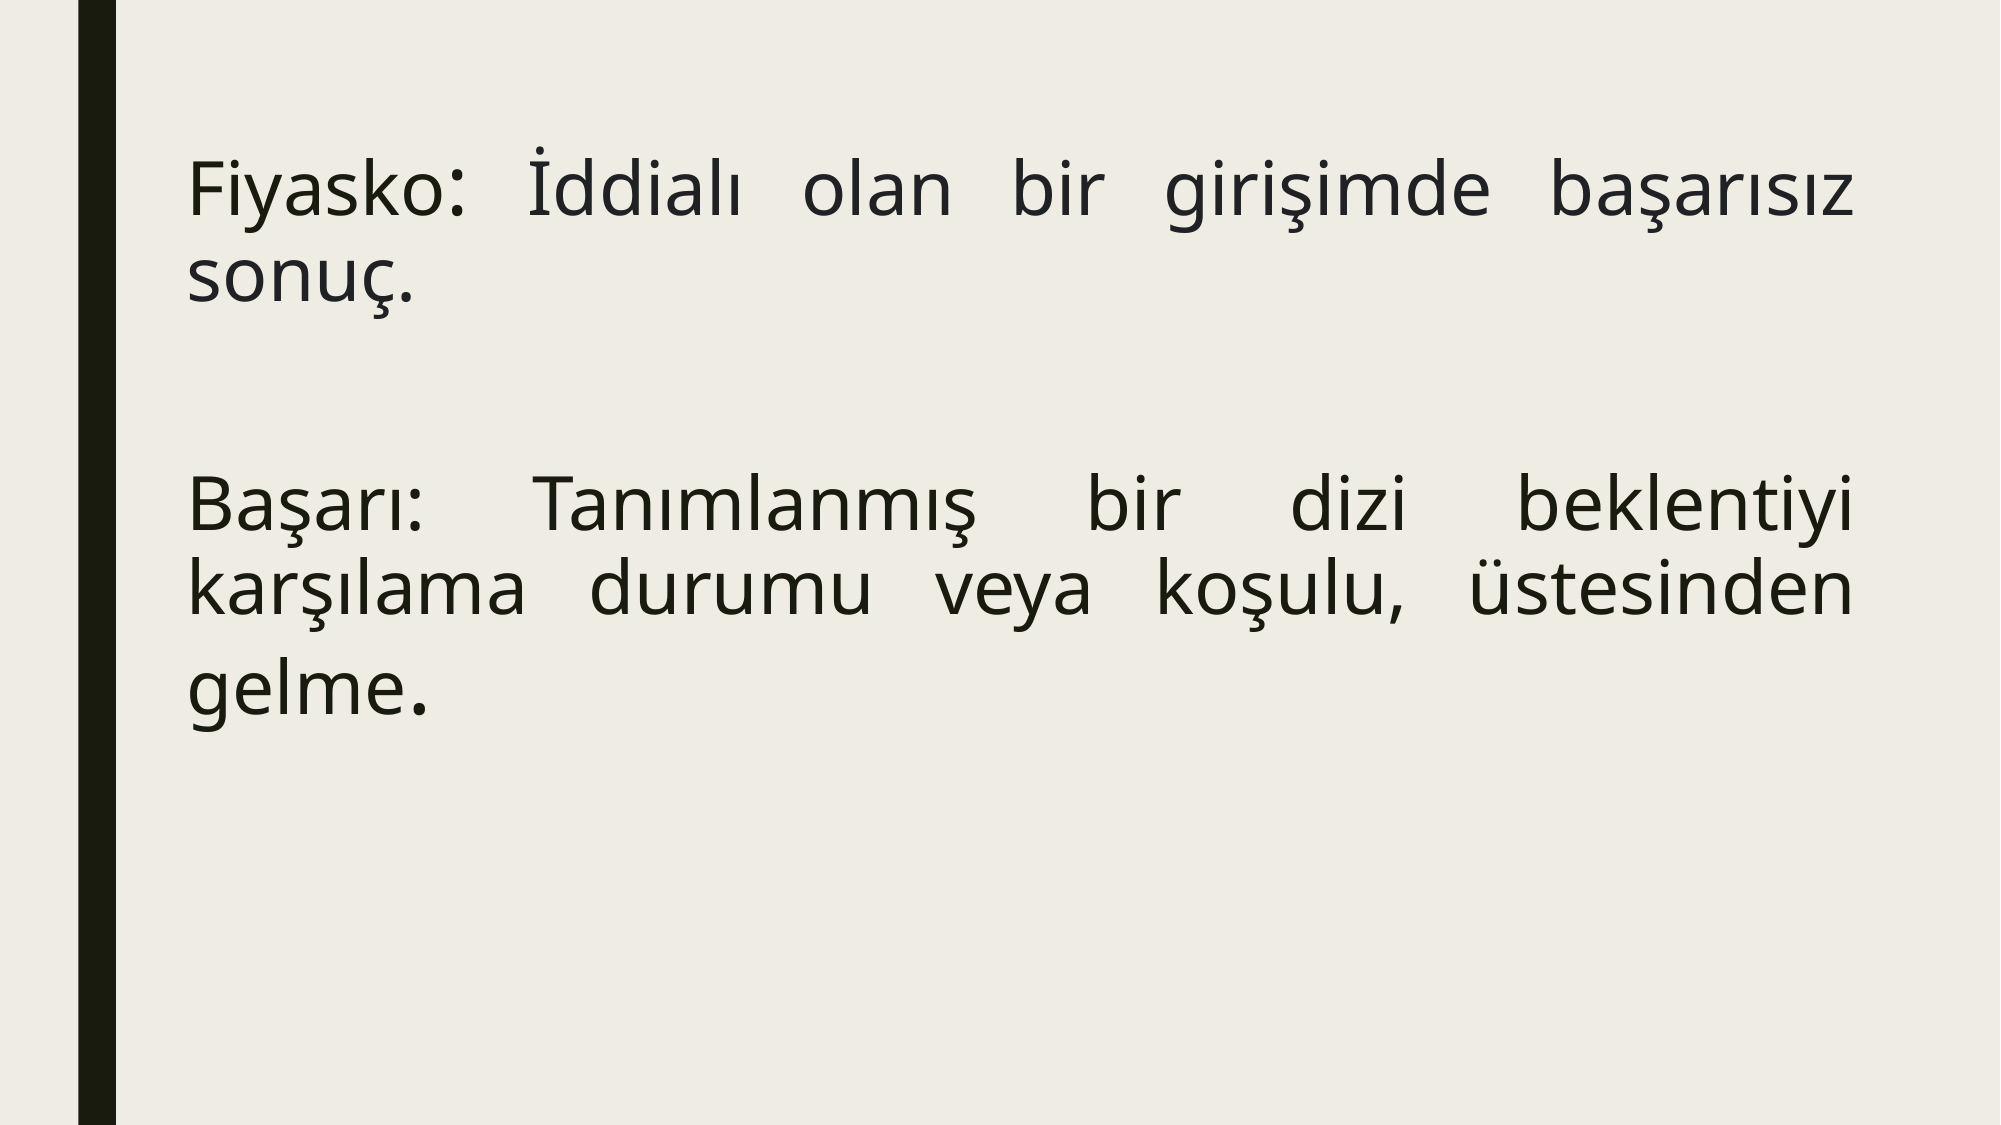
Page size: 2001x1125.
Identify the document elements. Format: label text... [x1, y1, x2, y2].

list Fiyasko: İddialı olan bir girişimde başarısız sonuç. Başarı: Tanımlanmış bir dizi beklentiyi karşılama durumu veya koşulu, üstesinden gelme. [171, 132, 1872, 1074]
